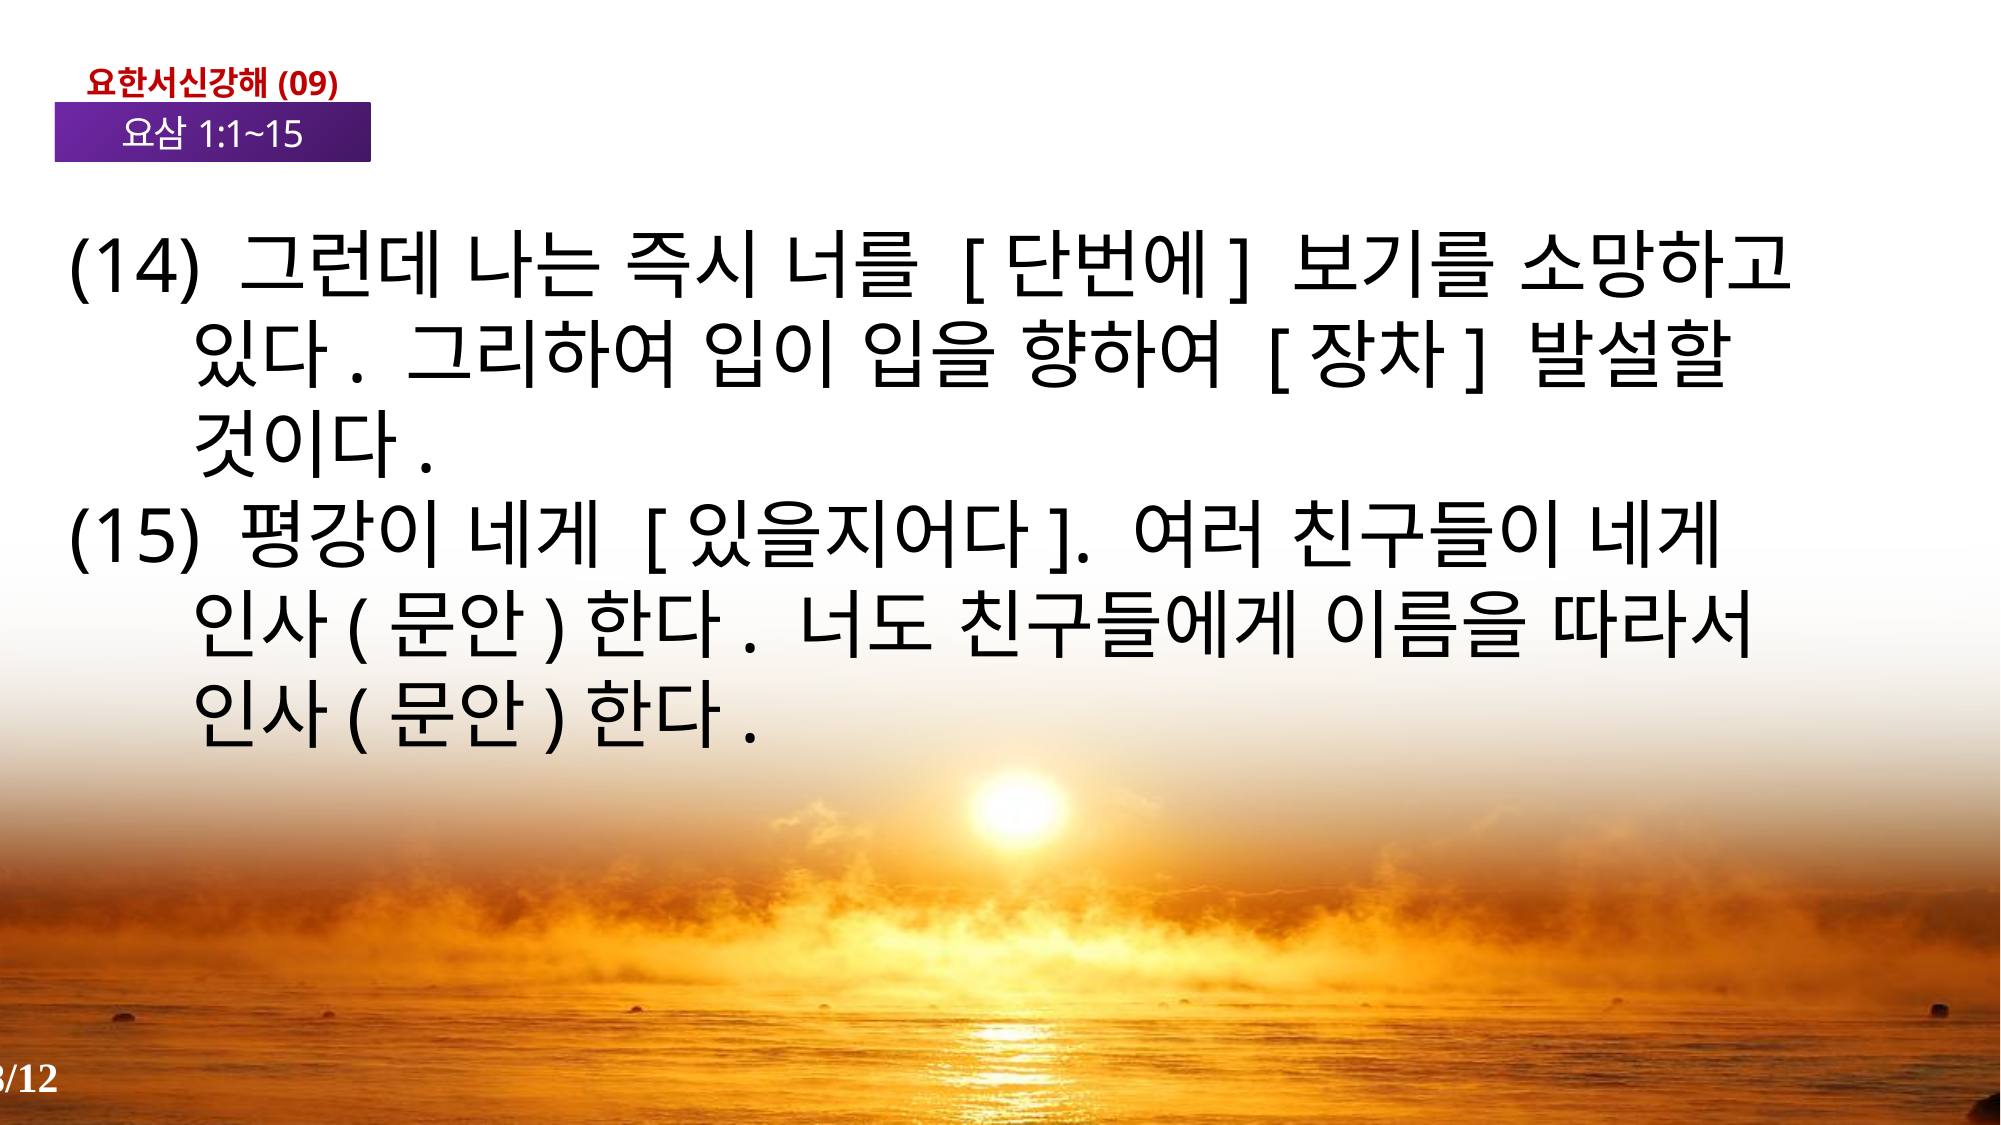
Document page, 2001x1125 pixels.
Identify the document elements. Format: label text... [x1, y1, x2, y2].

text_box (14) 그런데 나는 즉시 너를 [단번에] 보기를 소망하고 있다. 그리하여 입이 입을 향하여 [장차] 발설할 것이다. (15) 평강이 네게 [있을지어다]. 여러 친구들이 네게 인사(문안)한다. 너도 친구들에게 이름을 따라서 인사(문안)한다. [54, 209, 1875, 765]
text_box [54, 50, 371, 163]
picture [0, 0, 2001, 1125]
